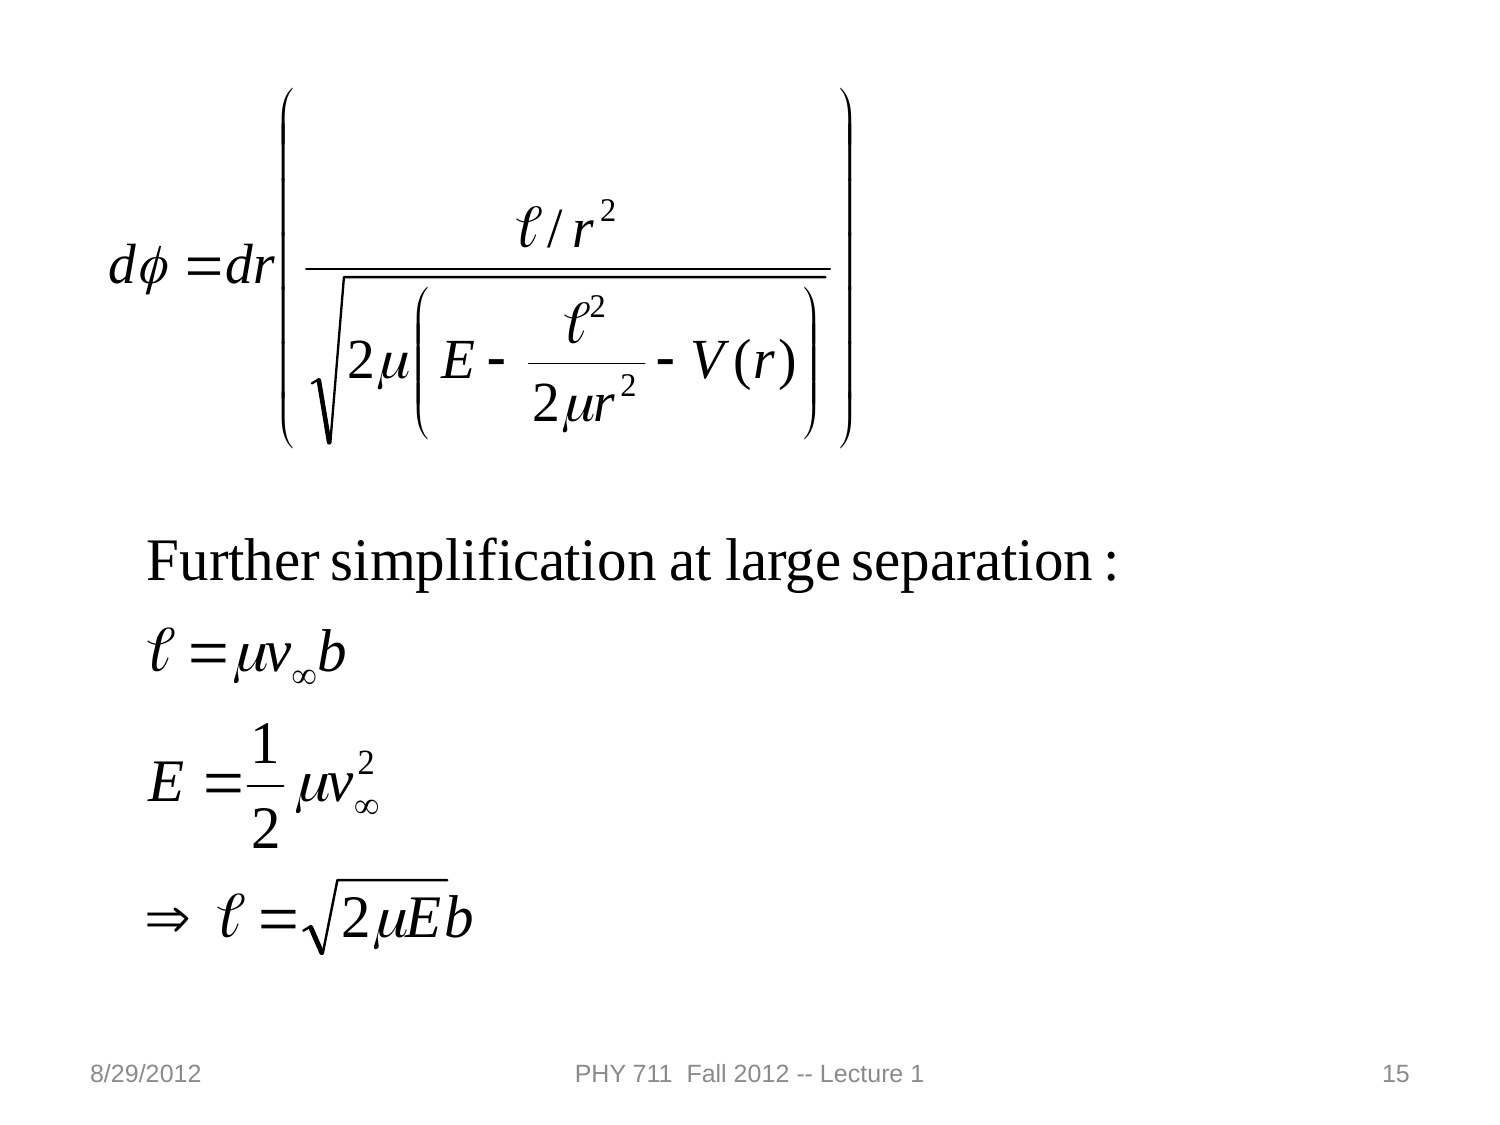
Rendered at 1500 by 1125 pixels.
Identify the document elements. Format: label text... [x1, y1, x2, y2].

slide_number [75, 1042, 425, 1103]
slide_number 15 [1074, 1042, 1425, 1103]
footer PHY 711 Fall 2012 -- Lecture 1 [512, 1042, 988, 1103]
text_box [137, 524, 1126, 969]
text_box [99, 74, 868, 463]
